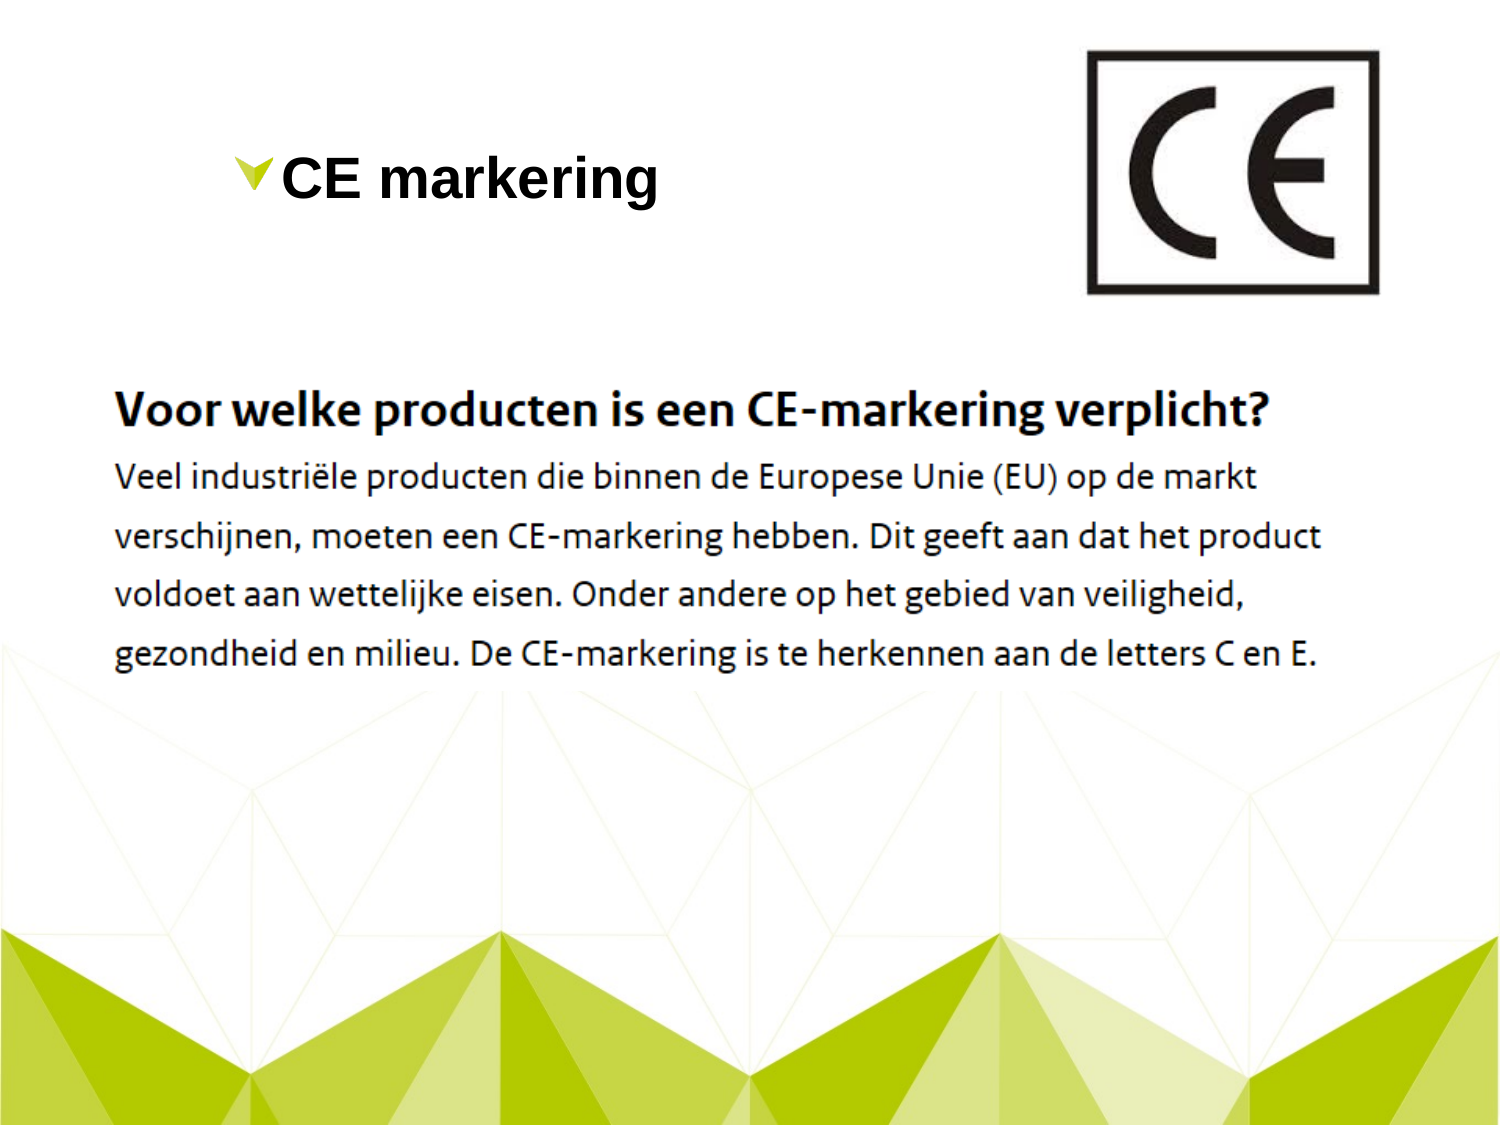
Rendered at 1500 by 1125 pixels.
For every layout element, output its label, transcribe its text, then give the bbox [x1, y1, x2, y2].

text_box CE markering [218, 132, 1062, 218]
picture [234, 155, 274, 190]
picture [1067, 34, 1400, 312]
picture [0, 381, 1500, 1125]
